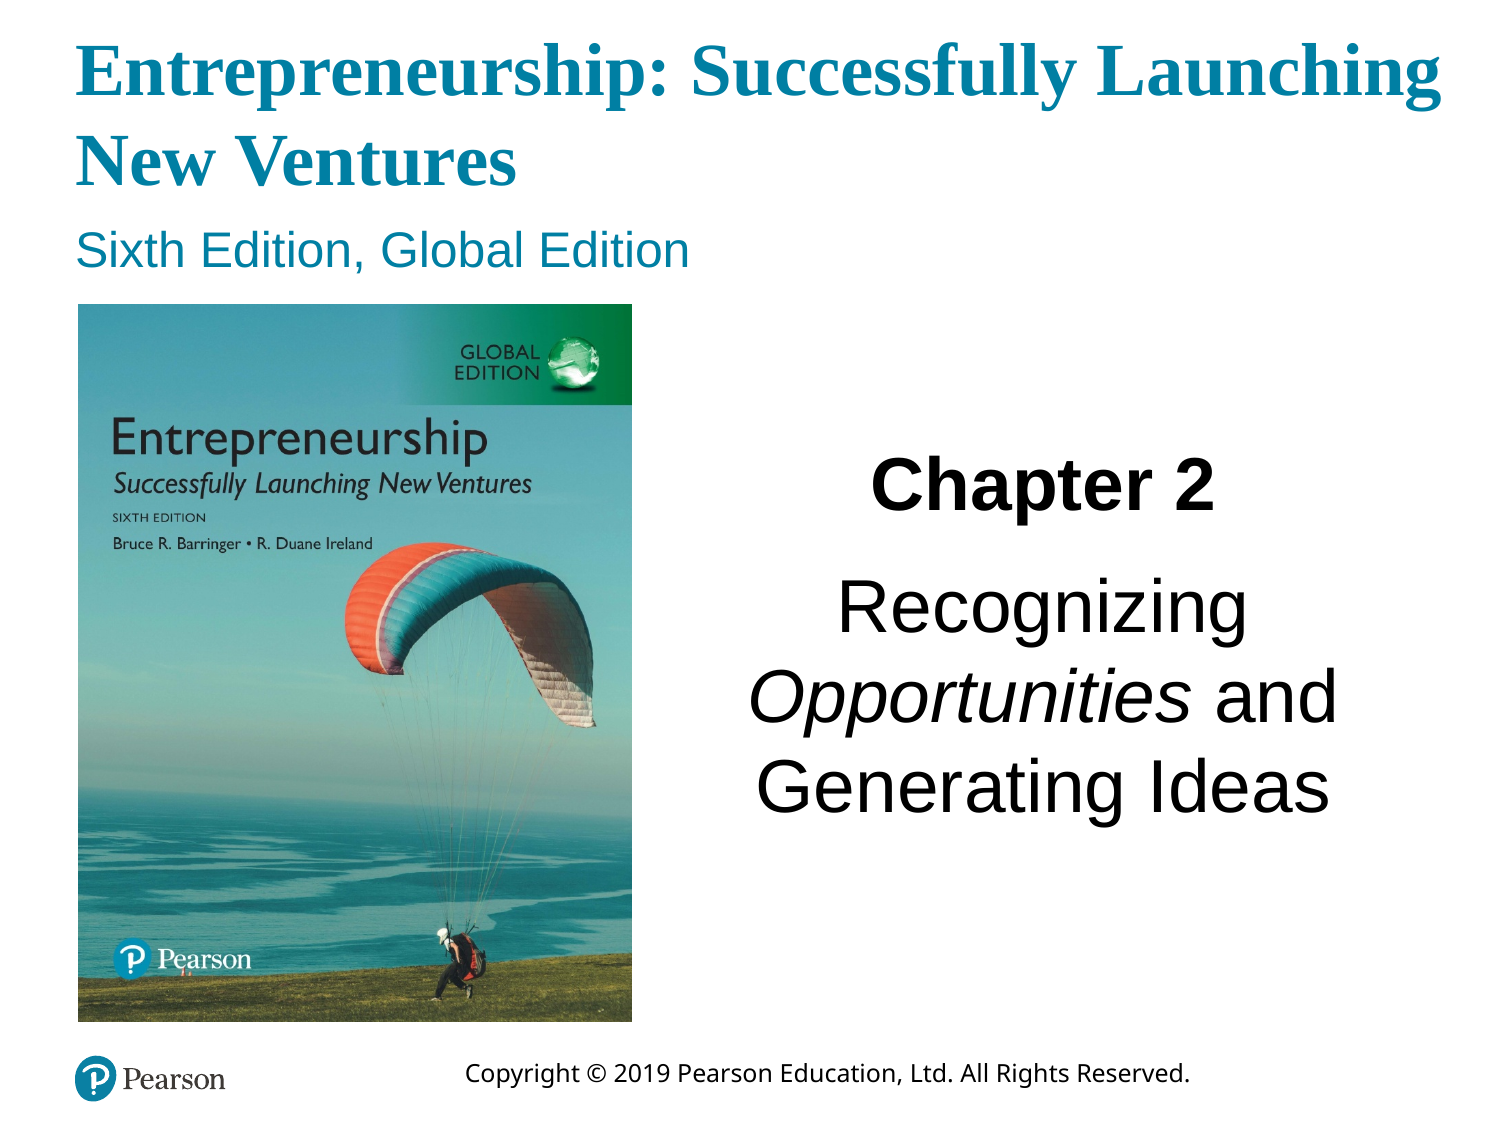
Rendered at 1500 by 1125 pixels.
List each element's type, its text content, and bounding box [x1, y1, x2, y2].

list Recognizing Opportunities and Generating Ideas [743, 557, 1344, 913]
picture [77, 304, 632, 1022]
title Entrepreneurship: Successfully Launching New Ventures [75, 37, 1446, 200]
list Sixth Edition, Global Edition [75, 217, 1425, 275]
list Chapter 2 [743, 314, 1344, 525]
